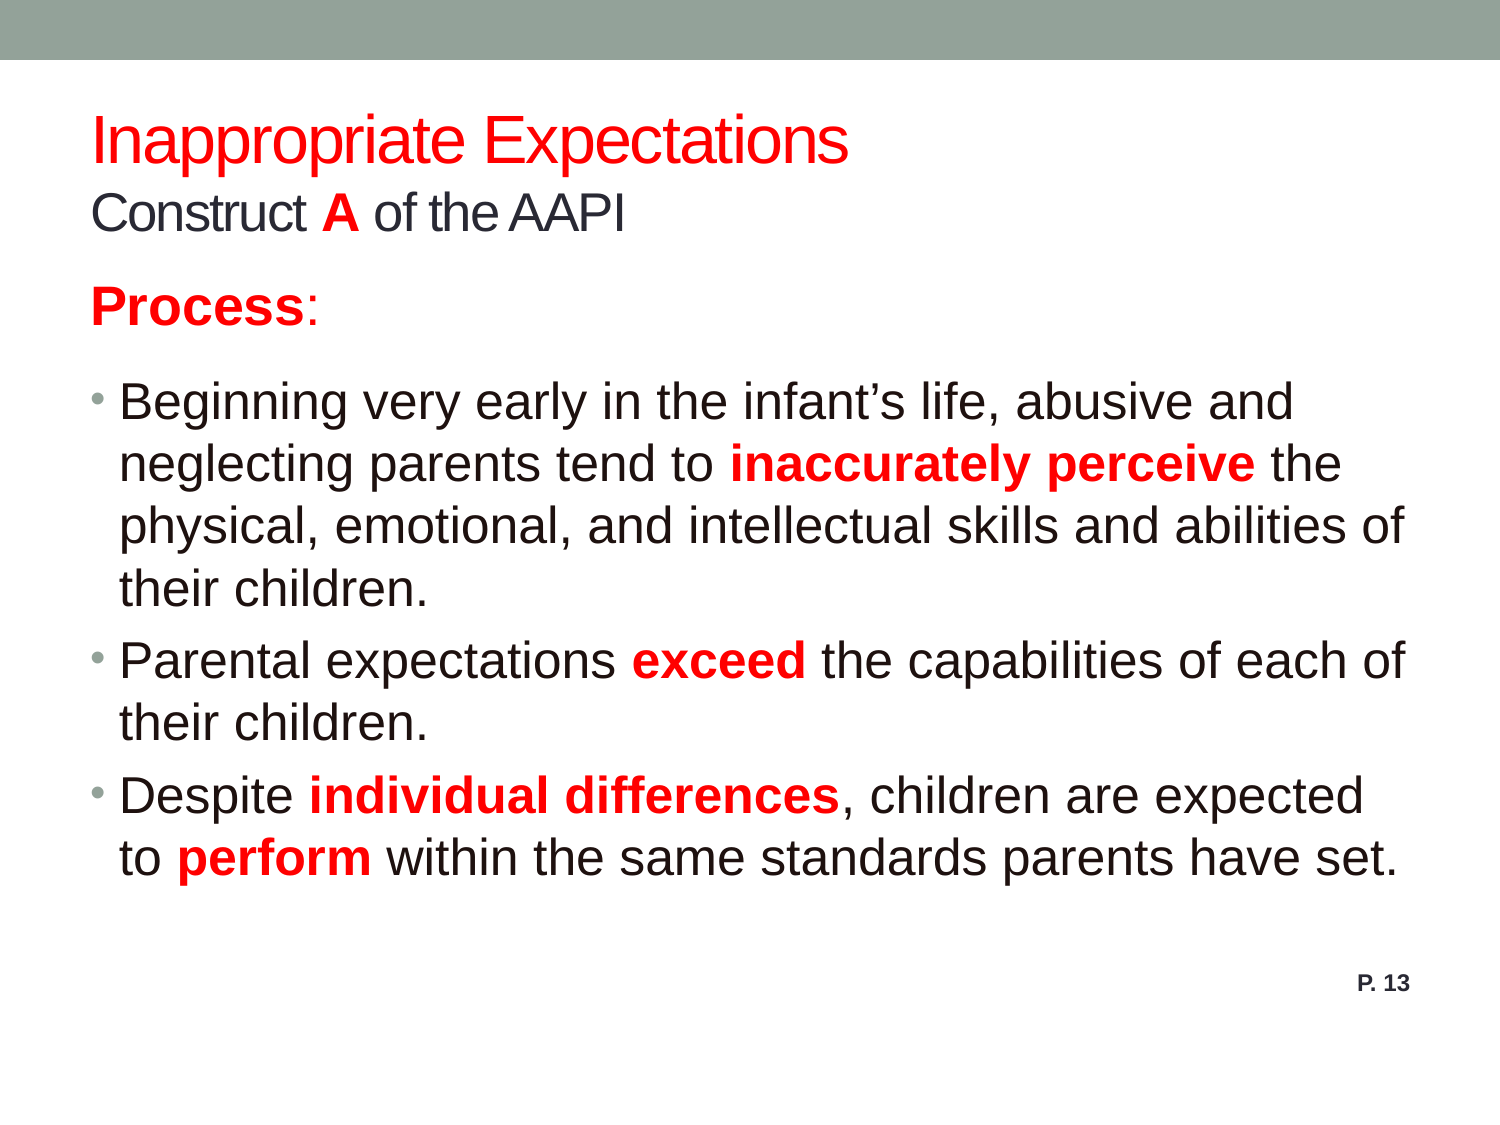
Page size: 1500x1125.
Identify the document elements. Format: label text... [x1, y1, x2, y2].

list Process: Beginning very early in the infant’s life, abusive and neglecting parents tend to inaccurately perceive the physical, emotional, and intellectual skills and abilities of their children. Parental expectations exceed the capabilities of each of their children. Despite individual differences, children are expected to perform within the same standards parents have set. P. 13 [75, 262, 1425, 1063]
title Inappropriate Expectations Construct A of the AAPI [75, 87, 1425, 250]
